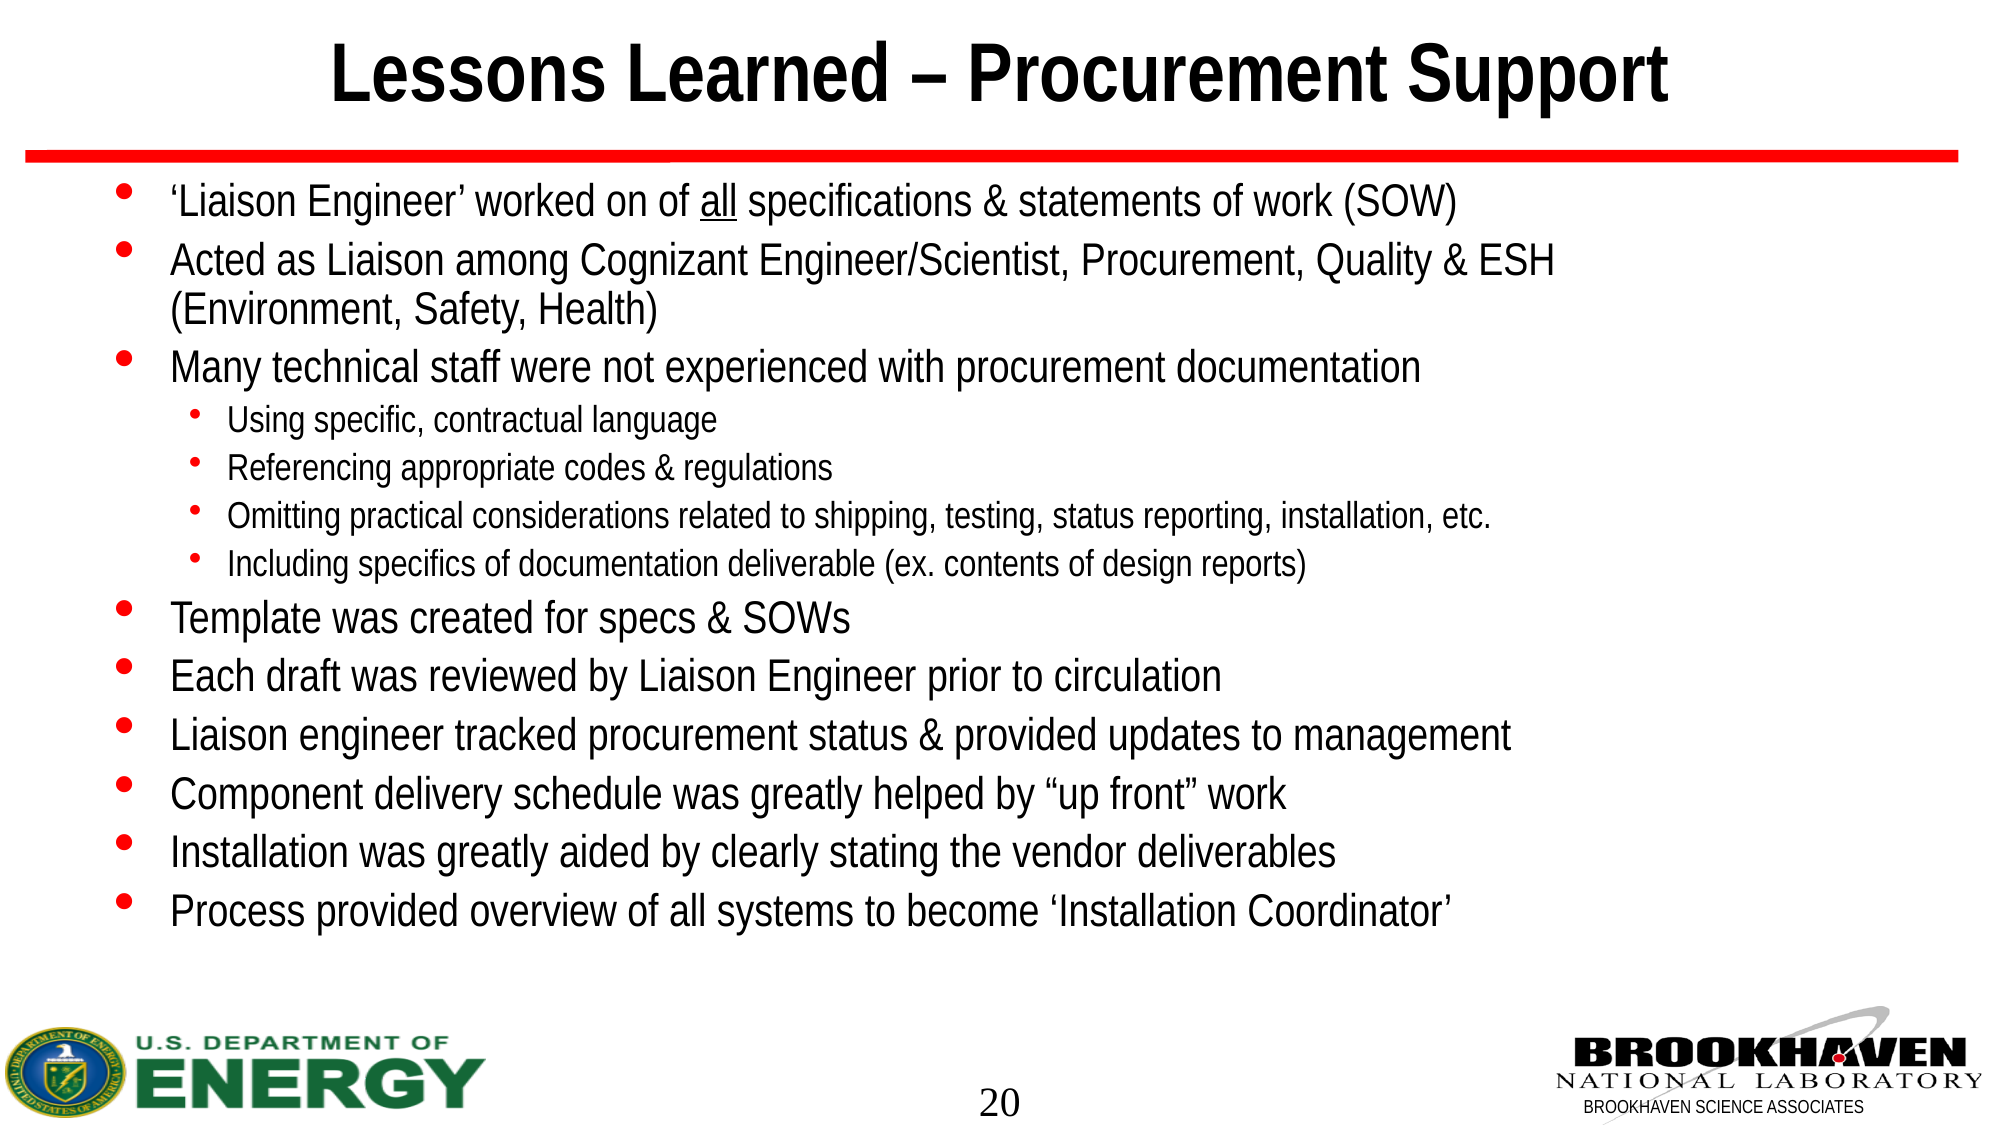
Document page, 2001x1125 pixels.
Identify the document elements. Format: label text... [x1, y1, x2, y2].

list ‘Liaison Engineer’ worked on of all specifications & statements of work (SOW) Acted as Liaison among Cognizant Engineer/Scientist, Procurement, Quality & ESH (Environment, Safety, Health) Many technical staff were not experienced with procurement documentation Using specific, contractual language Referencing appropriate codes & regulations Omitting practical considerations related to shipping, testing, status reporting, installation, etc. Including specifics of documentation deliverable (ex. contents of design reports) Template was created for specs & SOWs Each draft was reviewed by Liaison Engineer prior to circulation Liaison engineer tracked procurement status & provided updates to management Component delivery schedule was greatly helped by “up front” work Installation was greatly aided by clearly stating the vendor deliverables Process provided overview of all systems to become ‘Installation Coordinator’ [99, 169, 1645, 1010]
title Lessons Learned – Procurement Support [0, 0, 2000, 149]
picture [5, 1027, 486, 1118]
